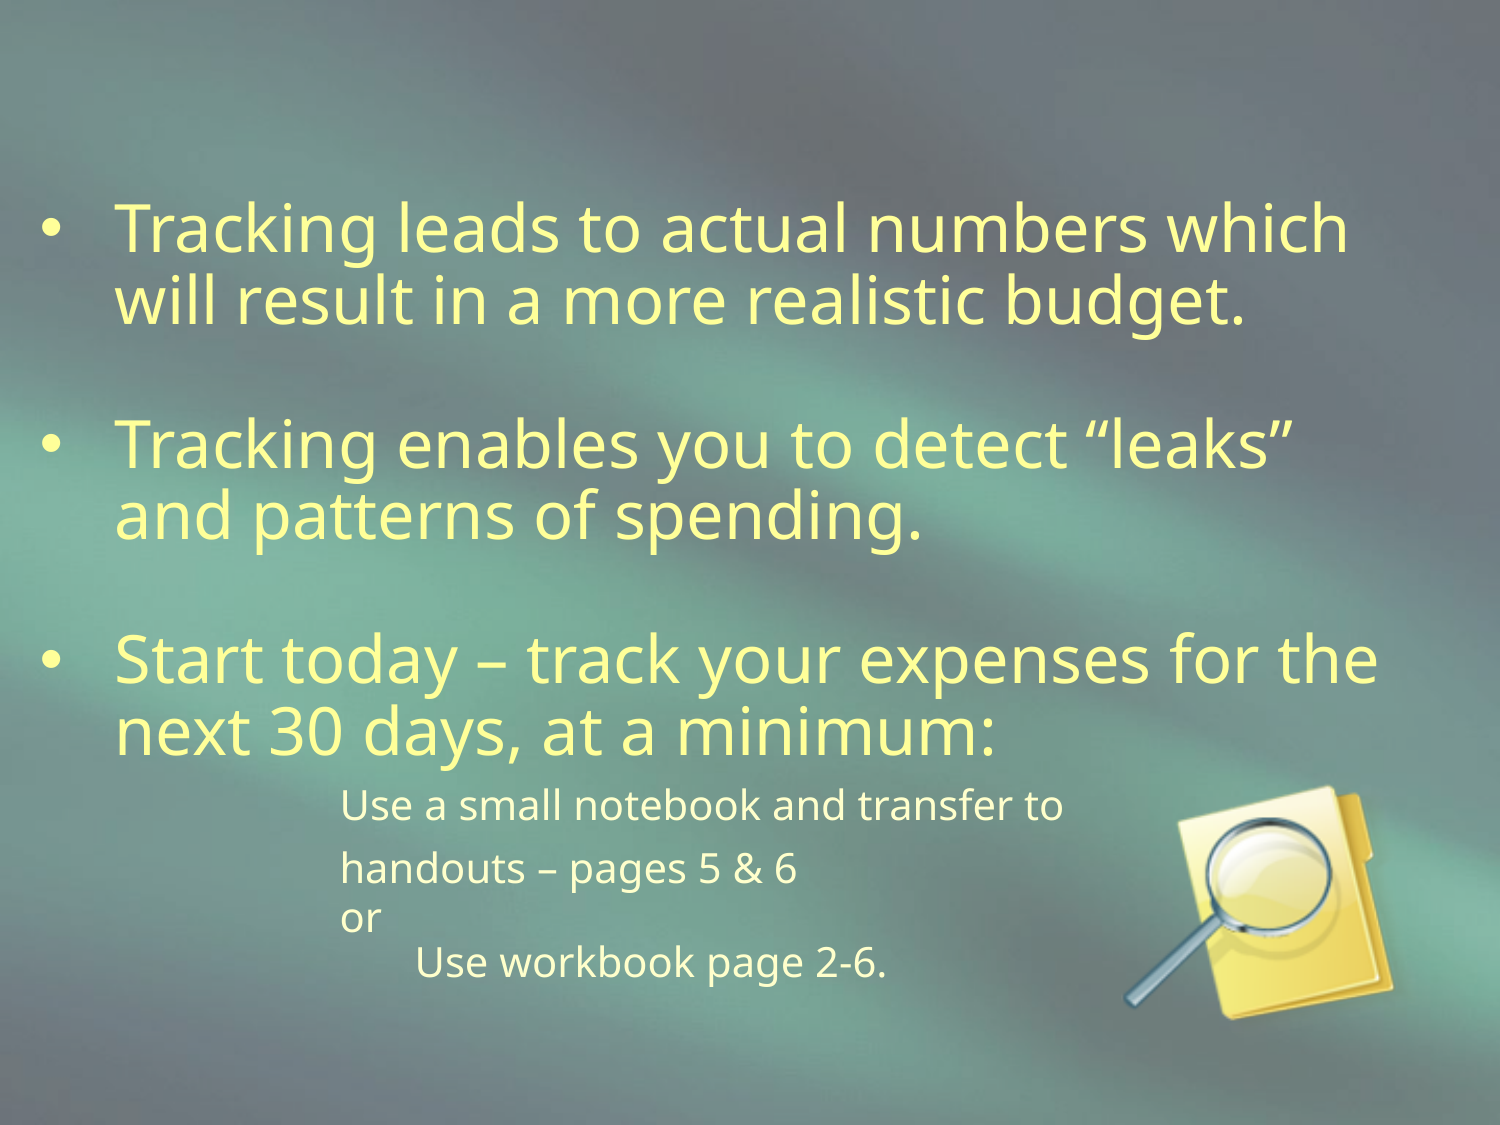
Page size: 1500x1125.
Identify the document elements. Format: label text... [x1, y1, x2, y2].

picture [1112, 749, 1426, 1065]
text_box Tracking leads to actual numbers which will result in a more realistic budget. Tracking enables you to detect “leaks” and patterns of spending. Start today – track your expenses for the next 30 days, at a minimum: Use a small notebook and transfer to handouts – pages 5 & 6 or Use workbook page 2-6. [24, 187, 1450, 994]
